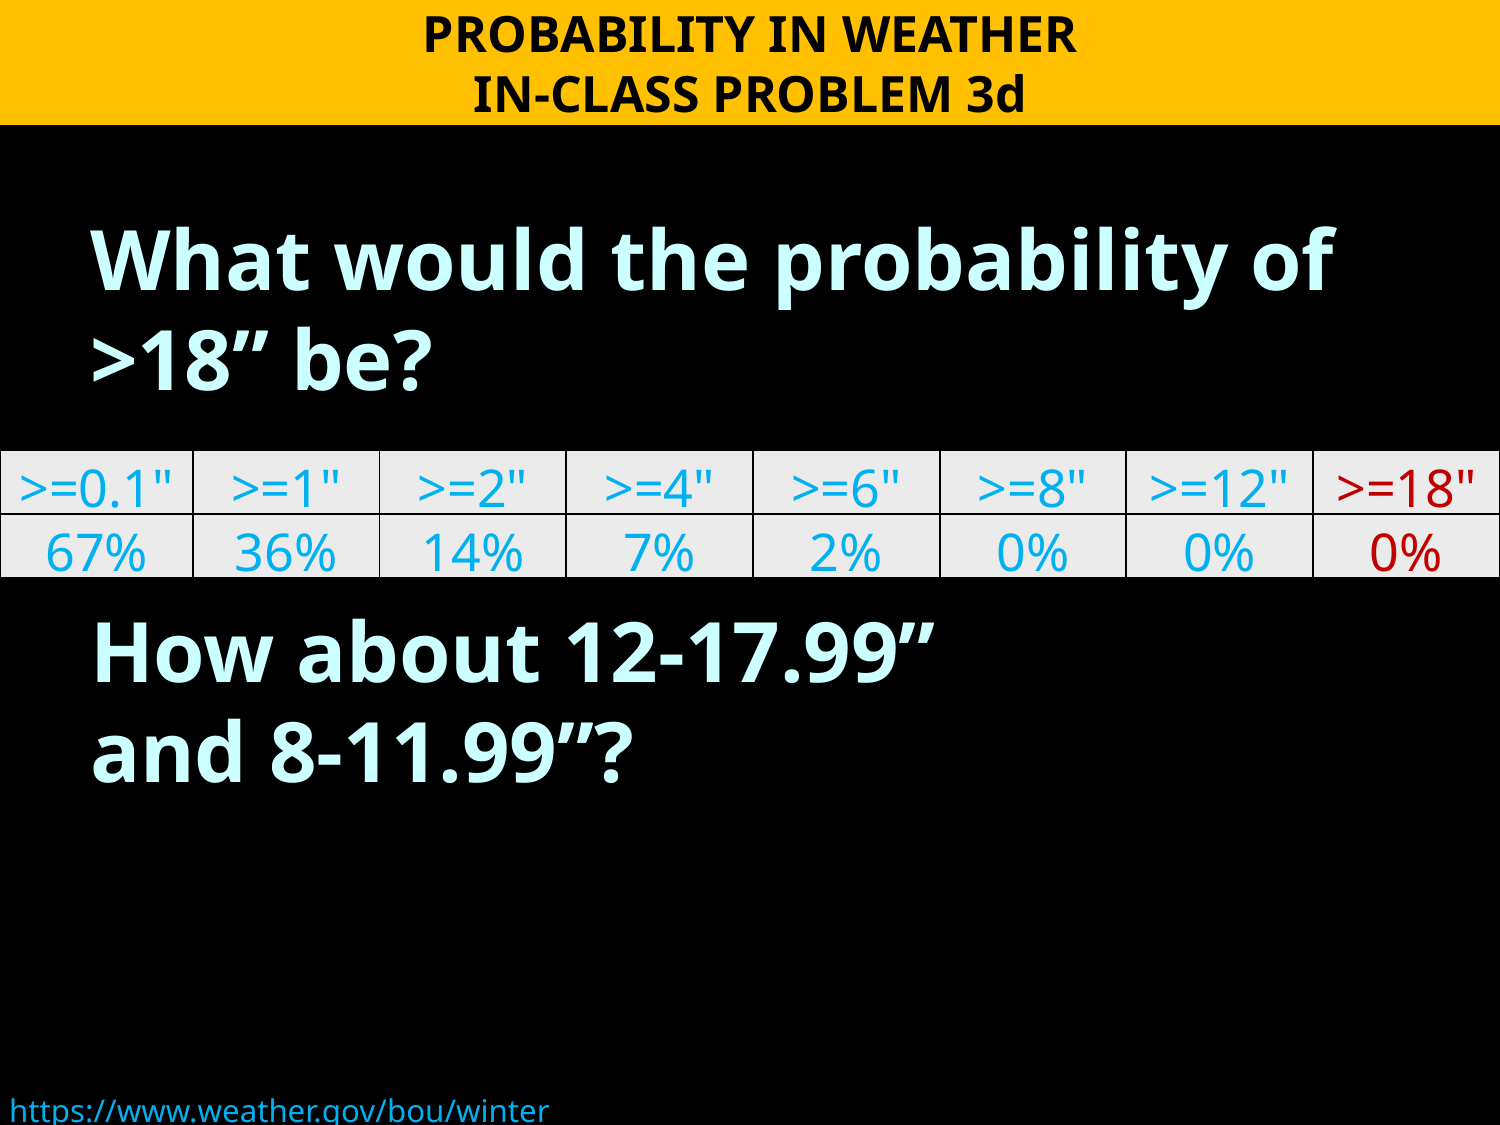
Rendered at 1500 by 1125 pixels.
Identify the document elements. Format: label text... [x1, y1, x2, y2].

table_cell 14% [380, 515, 565, 577]
table_cell 2% [754, 515, 939, 577]
table_header >=2" [380, 451, 565, 513]
table_cell 0% [941, 515, 1125, 577]
table_cell 67% [1, 515, 192, 577]
table_header >=0.1" [1, 451, 192, 513]
table_cell 36% [194, 515, 379, 577]
table_header >=8" [941, 451, 1125, 513]
table_cell 7% [567, 515, 752, 577]
text_box What would the probability of >18” be? How about 12-17.99” and 8-11.99”? [74, 579, 1425, 1125]
table_header >=4" [567, 451, 752, 513]
text_box PROBABILITY IN WEATHER IN-CLASS PROBLEM 3d [0, 0, 1500, 125]
table_header >=12" [1127, 451, 1312, 513]
text_box What would the probability of >18” be? How about 12-17.99” and 8-11.99”? [74, 200, 1425, 449]
table_header >=18" [1314, 451, 1499, 513]
table_cell 0% [1314, 515, 1499, 577]
text_box https://www.weather.gov/bou/winter [0, 1083, 746, 1125]
table_header >=1" [194, 451, 379, 513]
table_cell 0% [1127, 515, 1312, 577]
table_header >=6" [754, 451, 939, 513]
